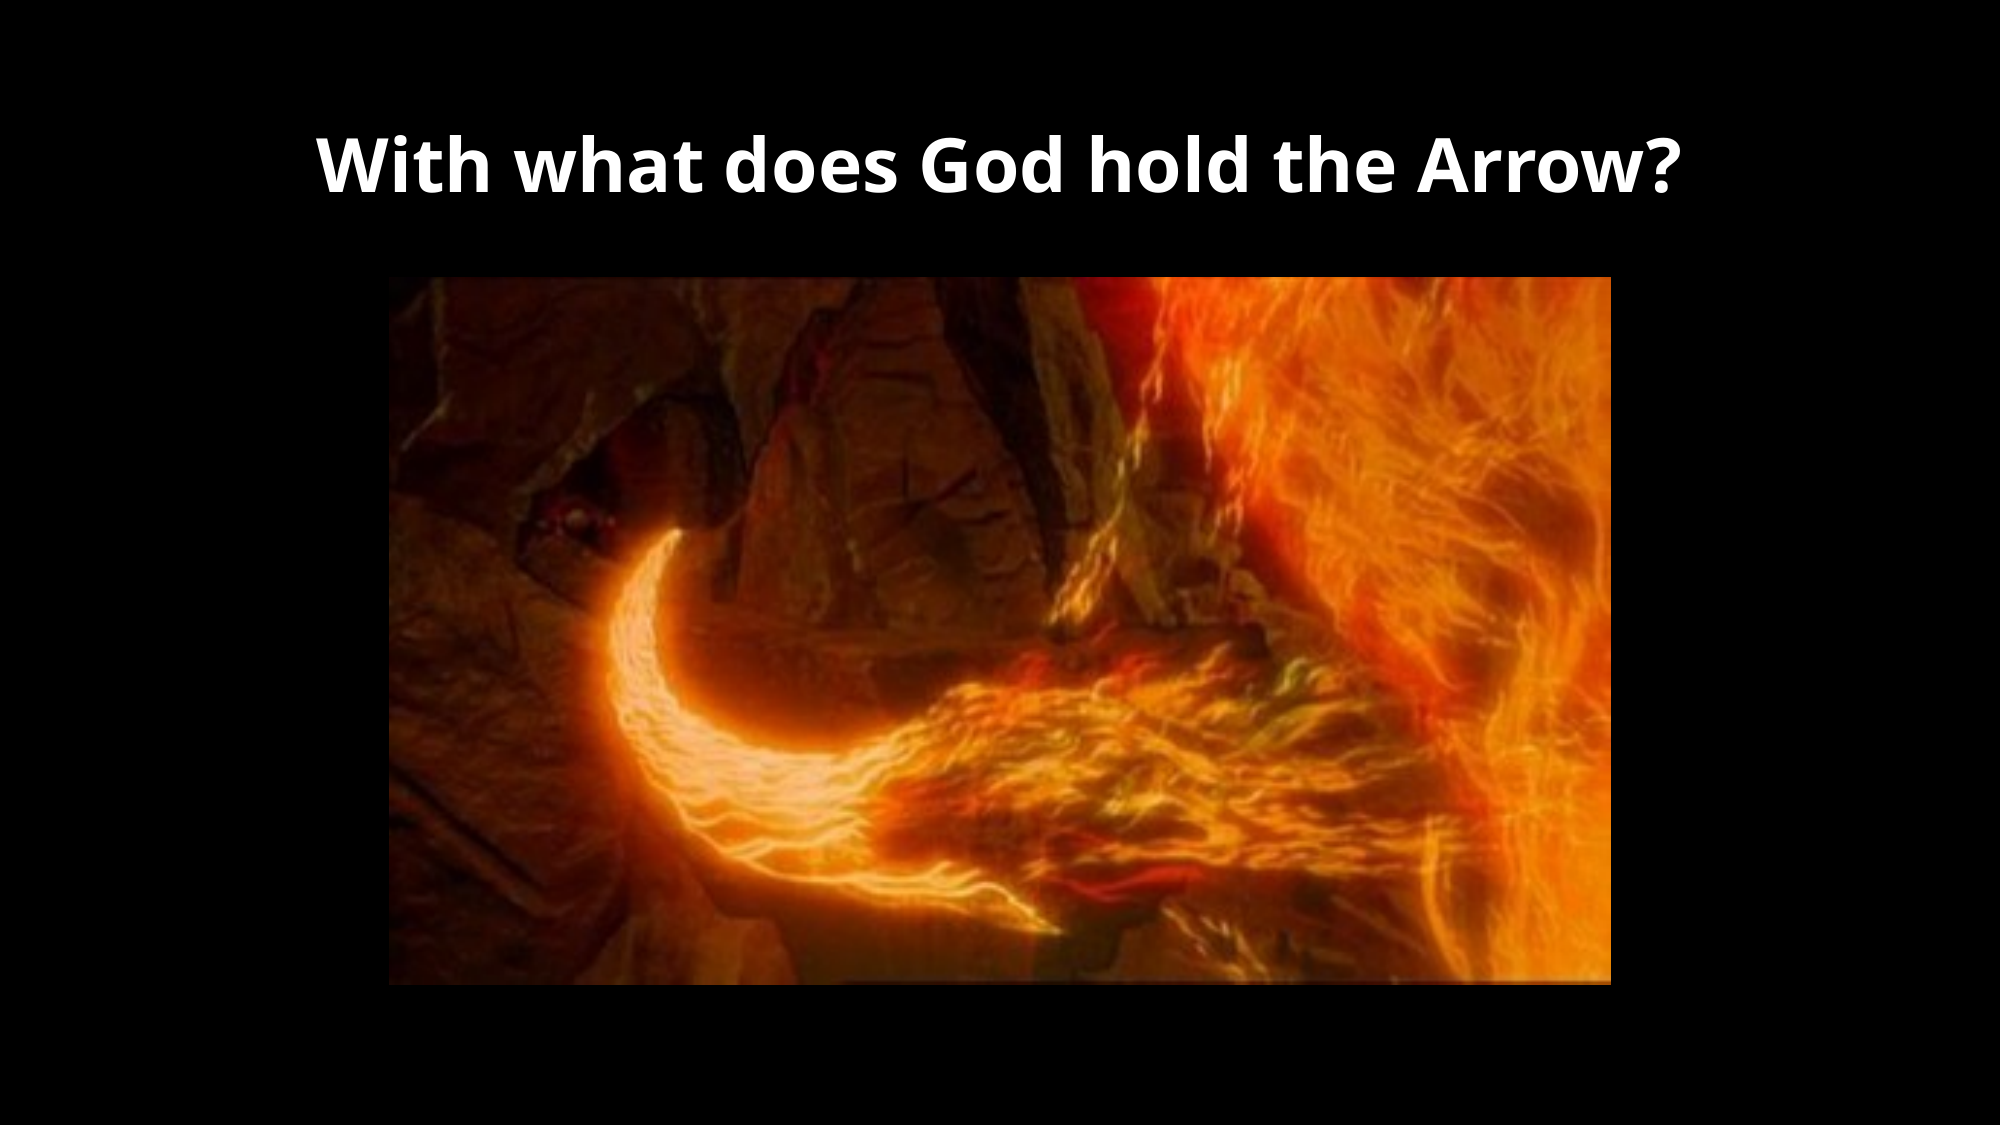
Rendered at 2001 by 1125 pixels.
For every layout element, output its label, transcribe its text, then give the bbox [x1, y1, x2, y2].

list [389, 277, 1611, 985]
title With what does God hold the Arrow? [137, 59, 1863, 278]
